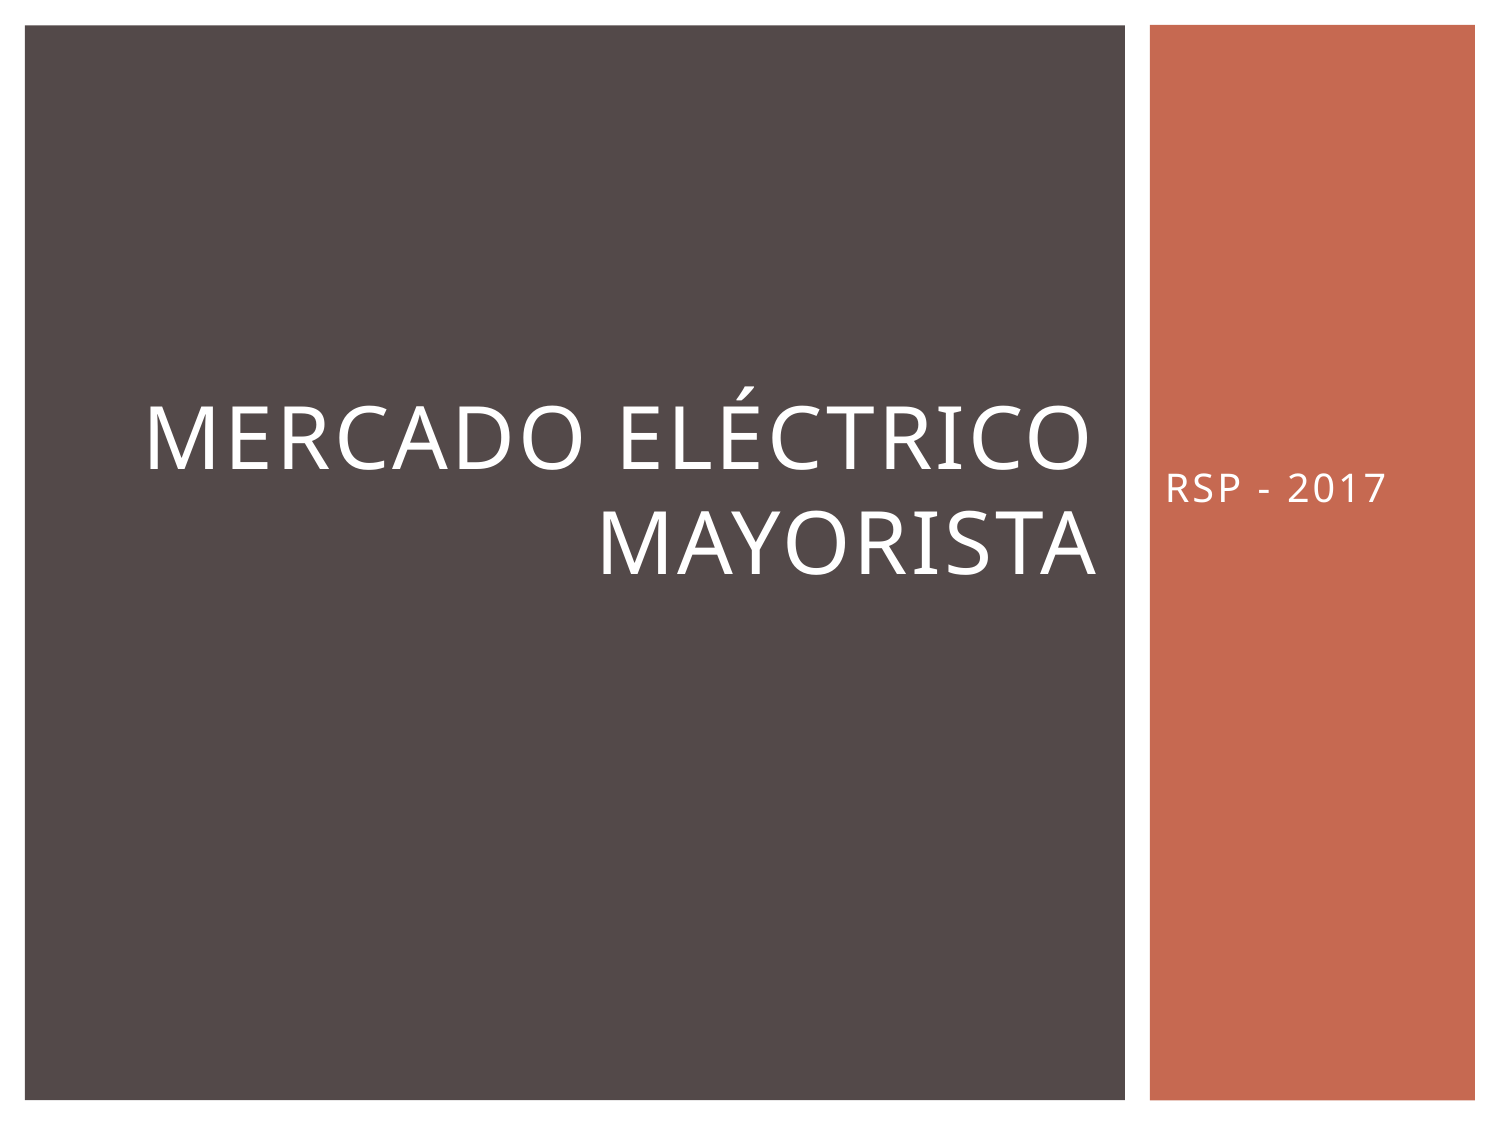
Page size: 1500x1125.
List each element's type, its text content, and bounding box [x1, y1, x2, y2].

subtitle RSP - 2017 [1149, 336, 1475, 637]
title Mercado Eléctrico Mayorista [75, 336, 1113, 637]
